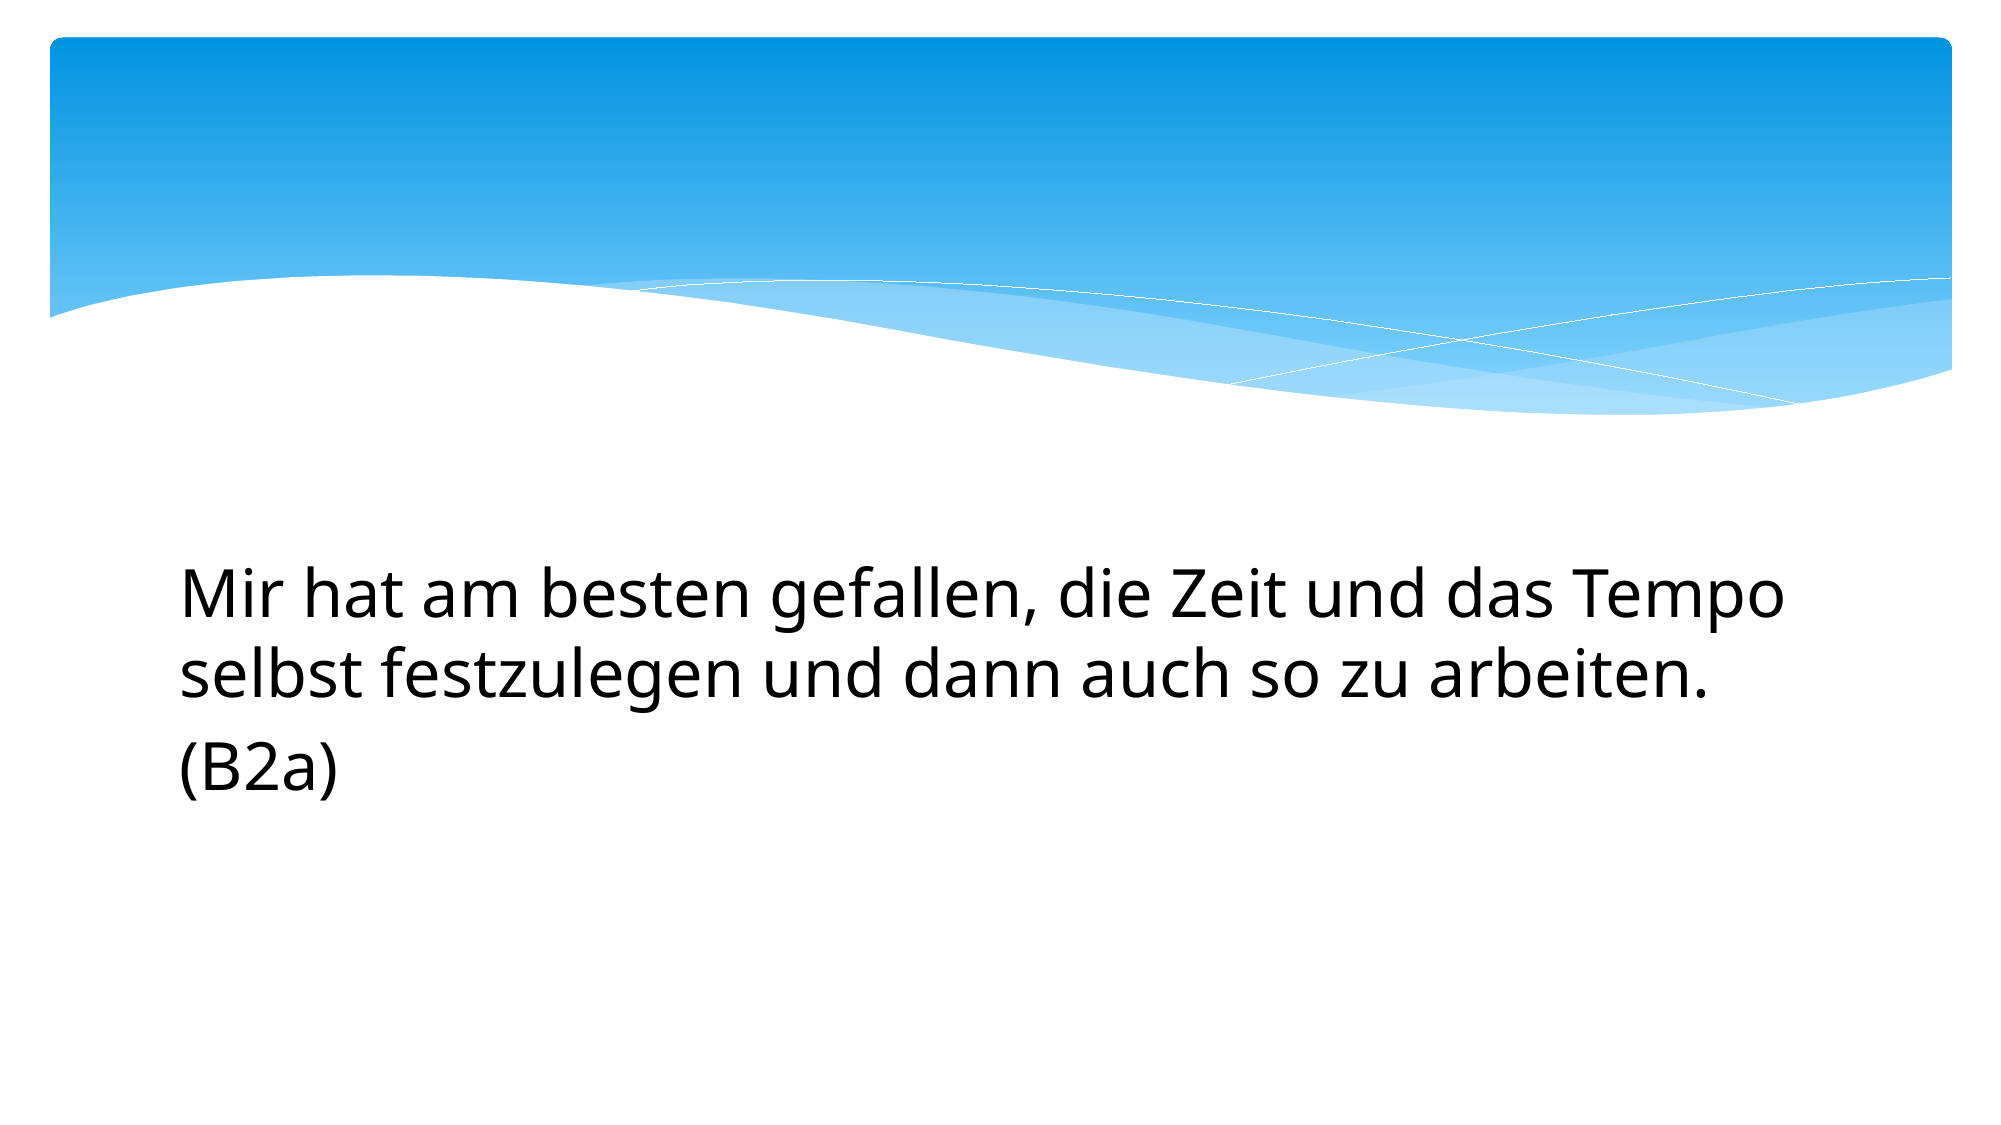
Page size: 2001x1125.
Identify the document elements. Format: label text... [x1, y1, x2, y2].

list Mir hat am besten gefallen, die Zeit und das Tempo selbst festzulegen und dann auch so zu arbeiten. (B2a) [164, 543, 1860, 964]
